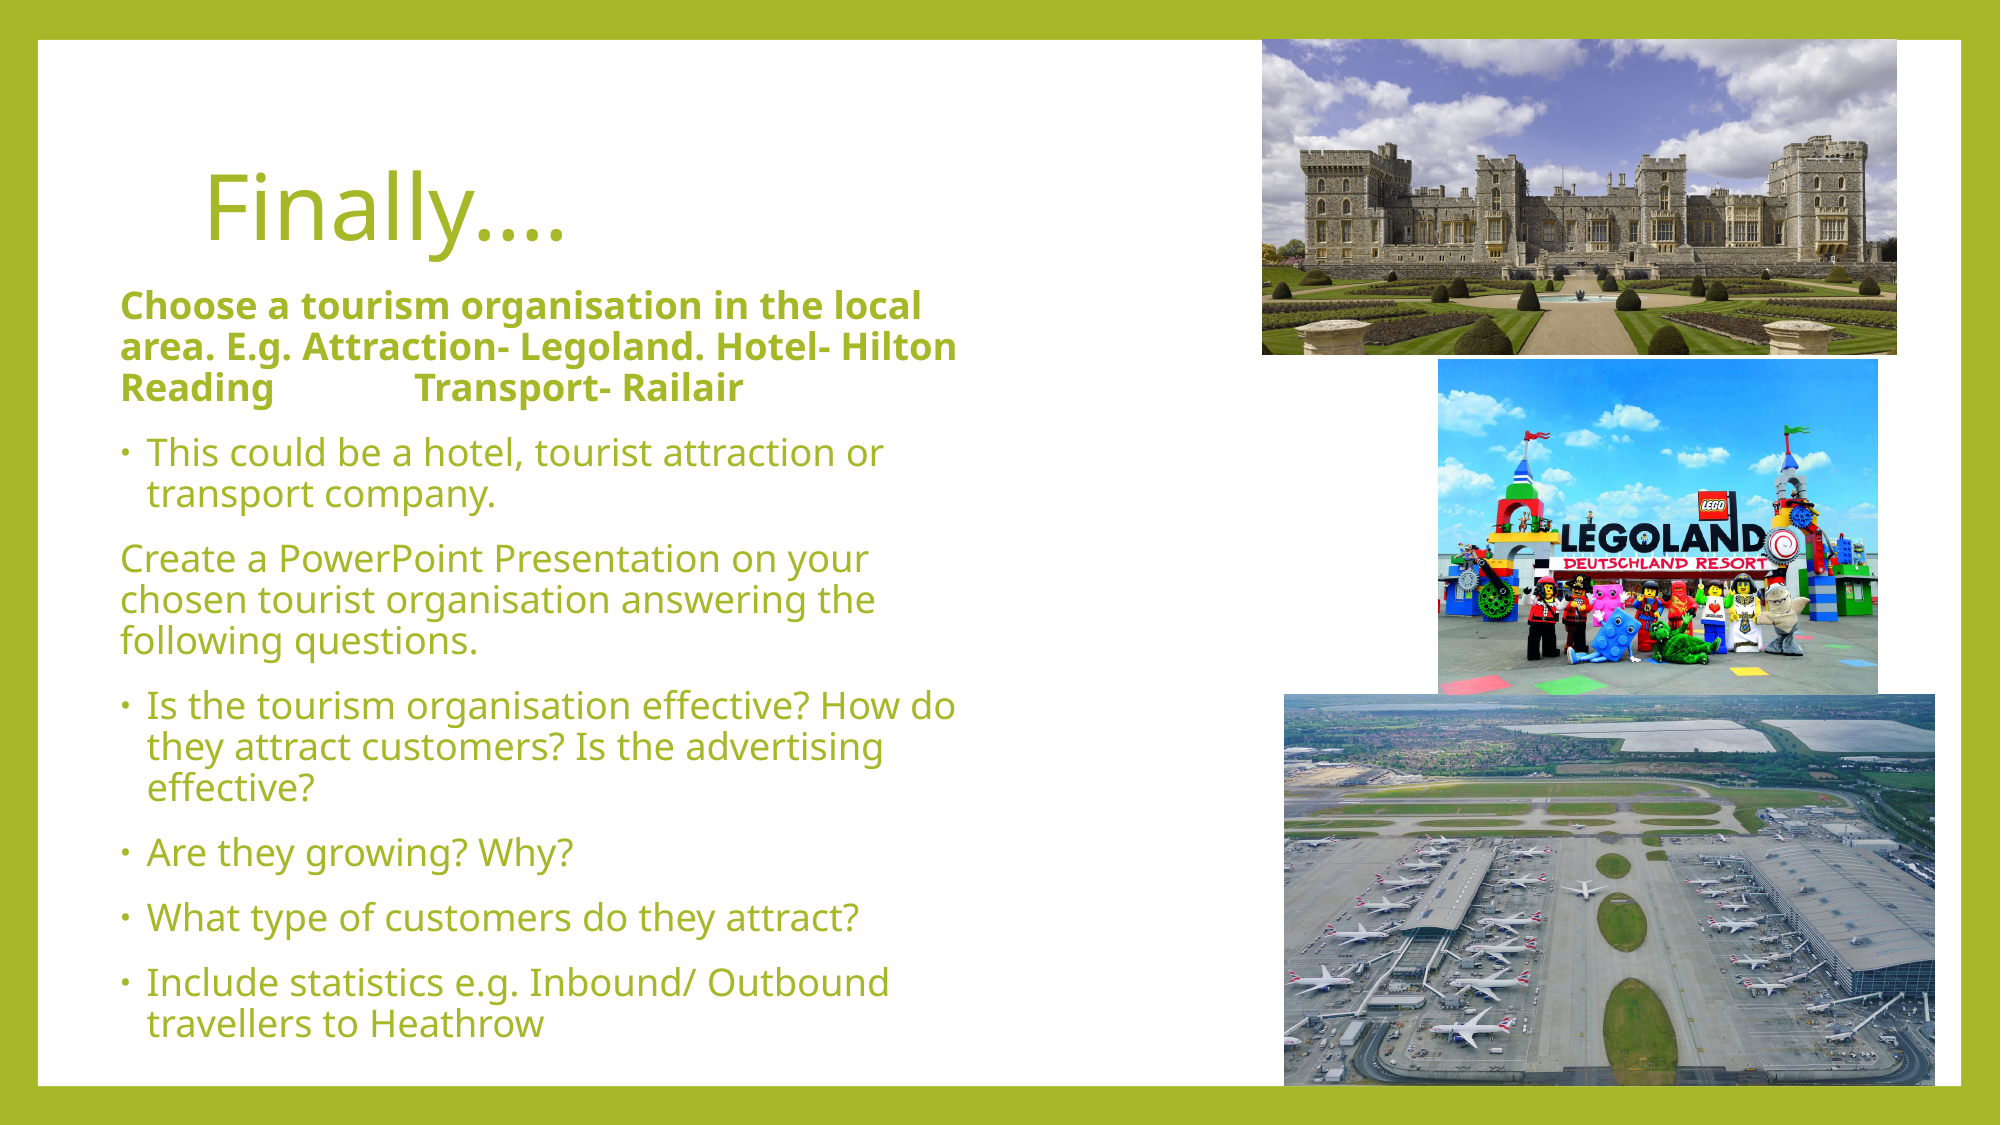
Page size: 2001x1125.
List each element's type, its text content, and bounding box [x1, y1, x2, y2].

list Choose a tourism organisation in the local area. E.g. Attraction- Legoland. Hotel- Hilton Reading Transport- Railair This could be a hotel, tourist attraction or transport company. Create a PowerPoint Presentation on your chosen tourist organisation answering the following questions. Is the tourism organisation effective? How do they attract customers? Is the advertising effective? Are they growing? Why? What type of customers do they attract? Include statistics e.g. Inbound/ Outbound travellers to Heathrow [98, 279, 1016, 1057]
picture [1284, 359, 1936, 1086]
title Finally…. [187, 99, 1256, 323]
picture [1262, 39, 1898, 356]
